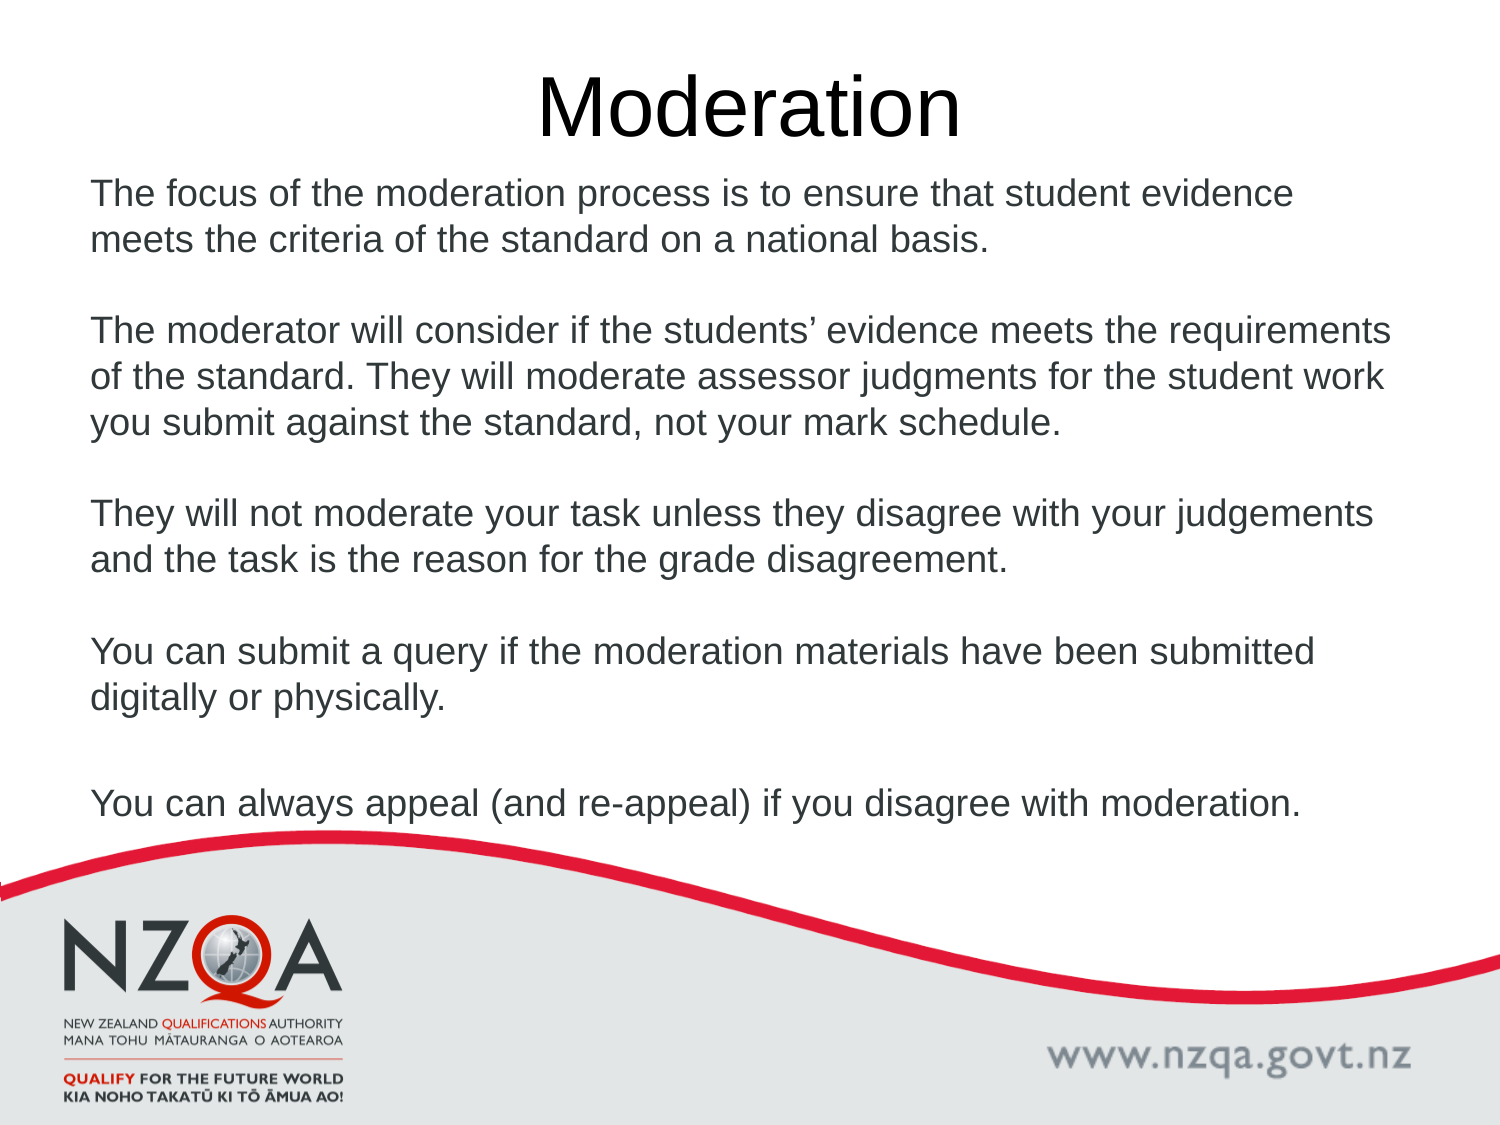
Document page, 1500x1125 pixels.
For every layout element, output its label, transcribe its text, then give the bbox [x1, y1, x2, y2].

list The focus of the moderation process is to ensure that student evidence meets the criteria of the standard on a national basis. The moderator will consider if the students’ evidence meets the requirements of the standard. They will moderate assessor judgments for the student work you submit against the standard, not your mark schedule. They will not moderate your task unless they disagree with your judgements and the task is the reason for the grade disagreement. You can submit a query if the moderation materials have been submitted digitally or physically. You can always appeal (and re-appeal) if you disagree with moderation. [75, 160, 1425, 846]
picture [0, 798, 1500, 1125]
title Moderation [75, 42, 1425, 160]
